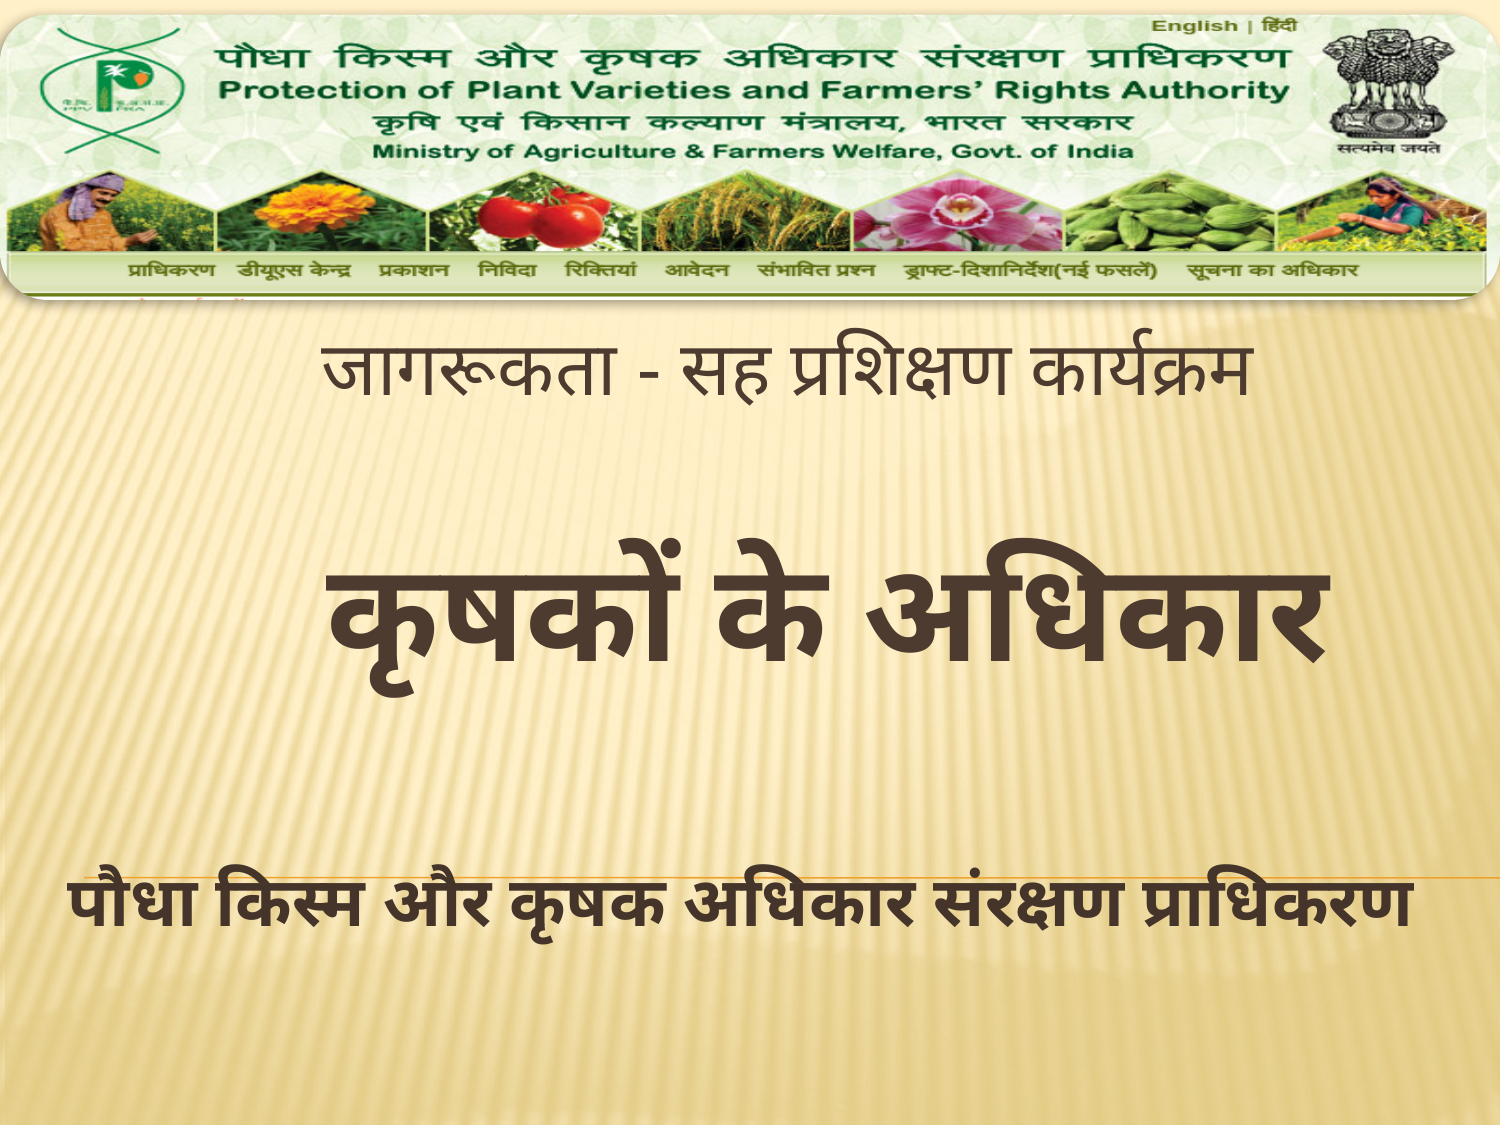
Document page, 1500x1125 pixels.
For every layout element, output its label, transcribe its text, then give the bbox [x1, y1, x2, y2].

picture [0, 14, 1500, 301]
text_box कृषकों के अधिकार [77, 516, 1500, 655]
title जागरूकता - सह प्रशिक्षण कार्यक्रम [37, 316, 1500, 450]
subtitle पौधा किस्म और कृषक अधिकार संरक्षण प्राधिकरण [2, 849, 1480, 1000]
